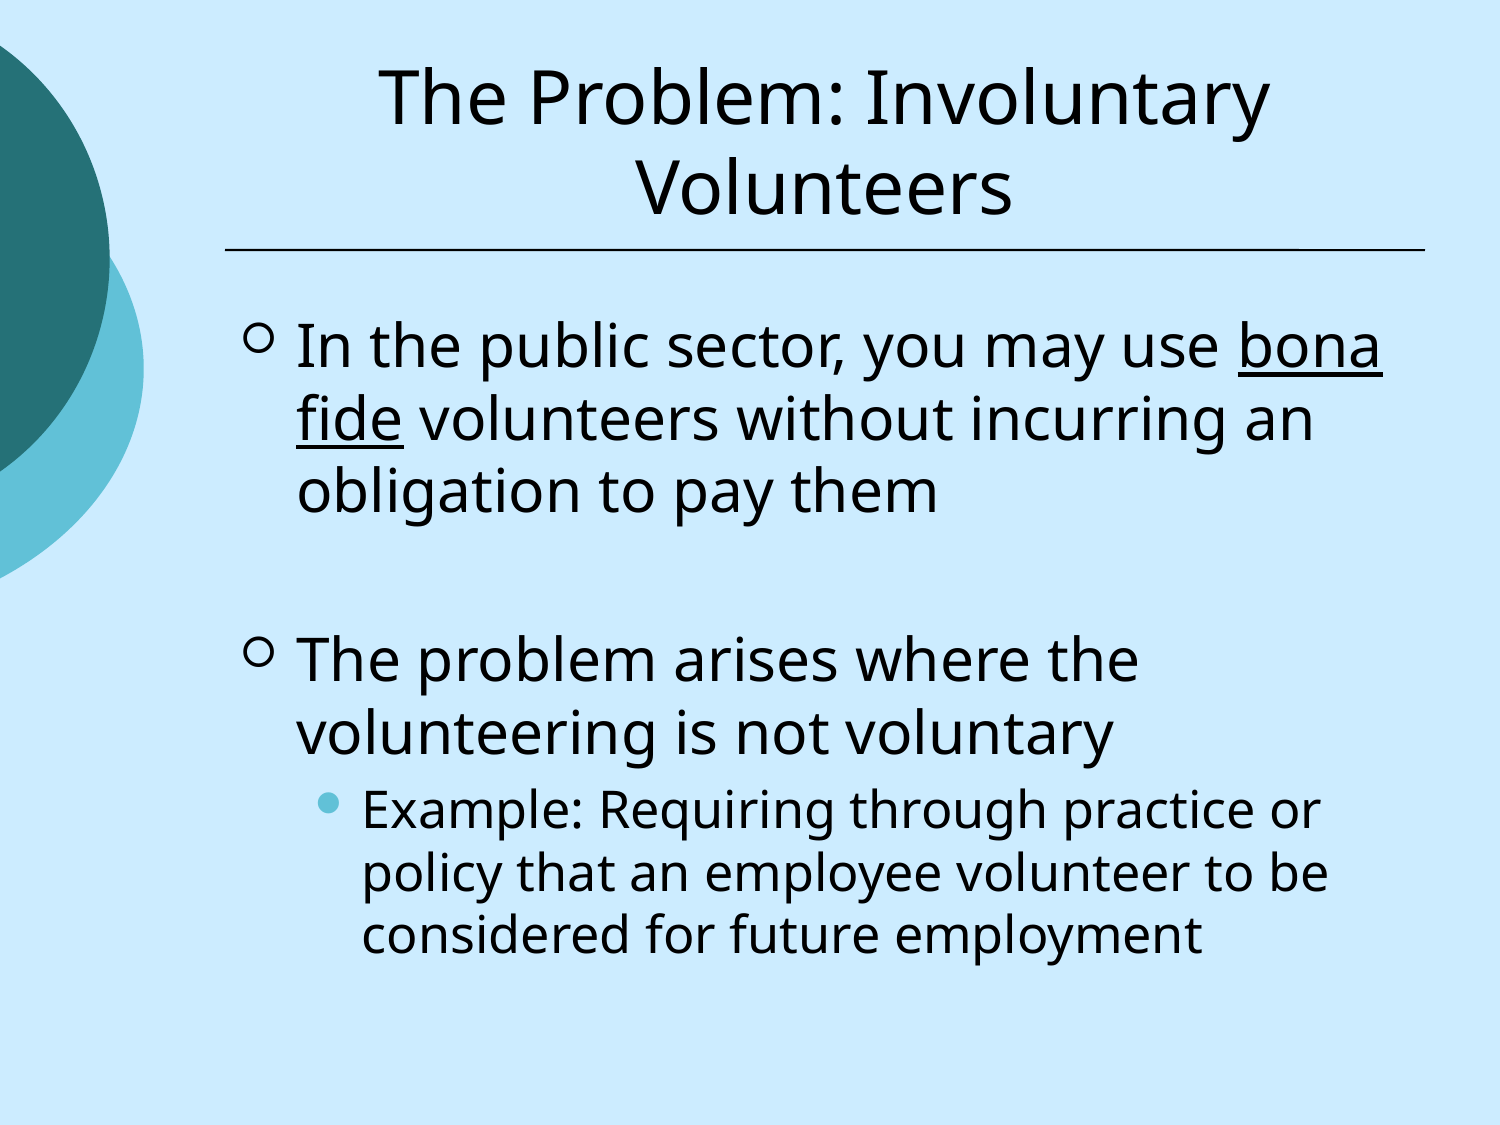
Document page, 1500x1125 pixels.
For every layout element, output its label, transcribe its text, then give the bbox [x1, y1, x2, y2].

title The Problem: Involuntary Volunteers [224, 49, 1425, 237]
list In the public sector, you may use bona fide volunteers without incurring an obligation to pay them The problem arises where the volunteering is not voluntary Example: Requiring through practice or policy that an employee volunteer to be considered for future employment [224, 299, 1425, 975]
